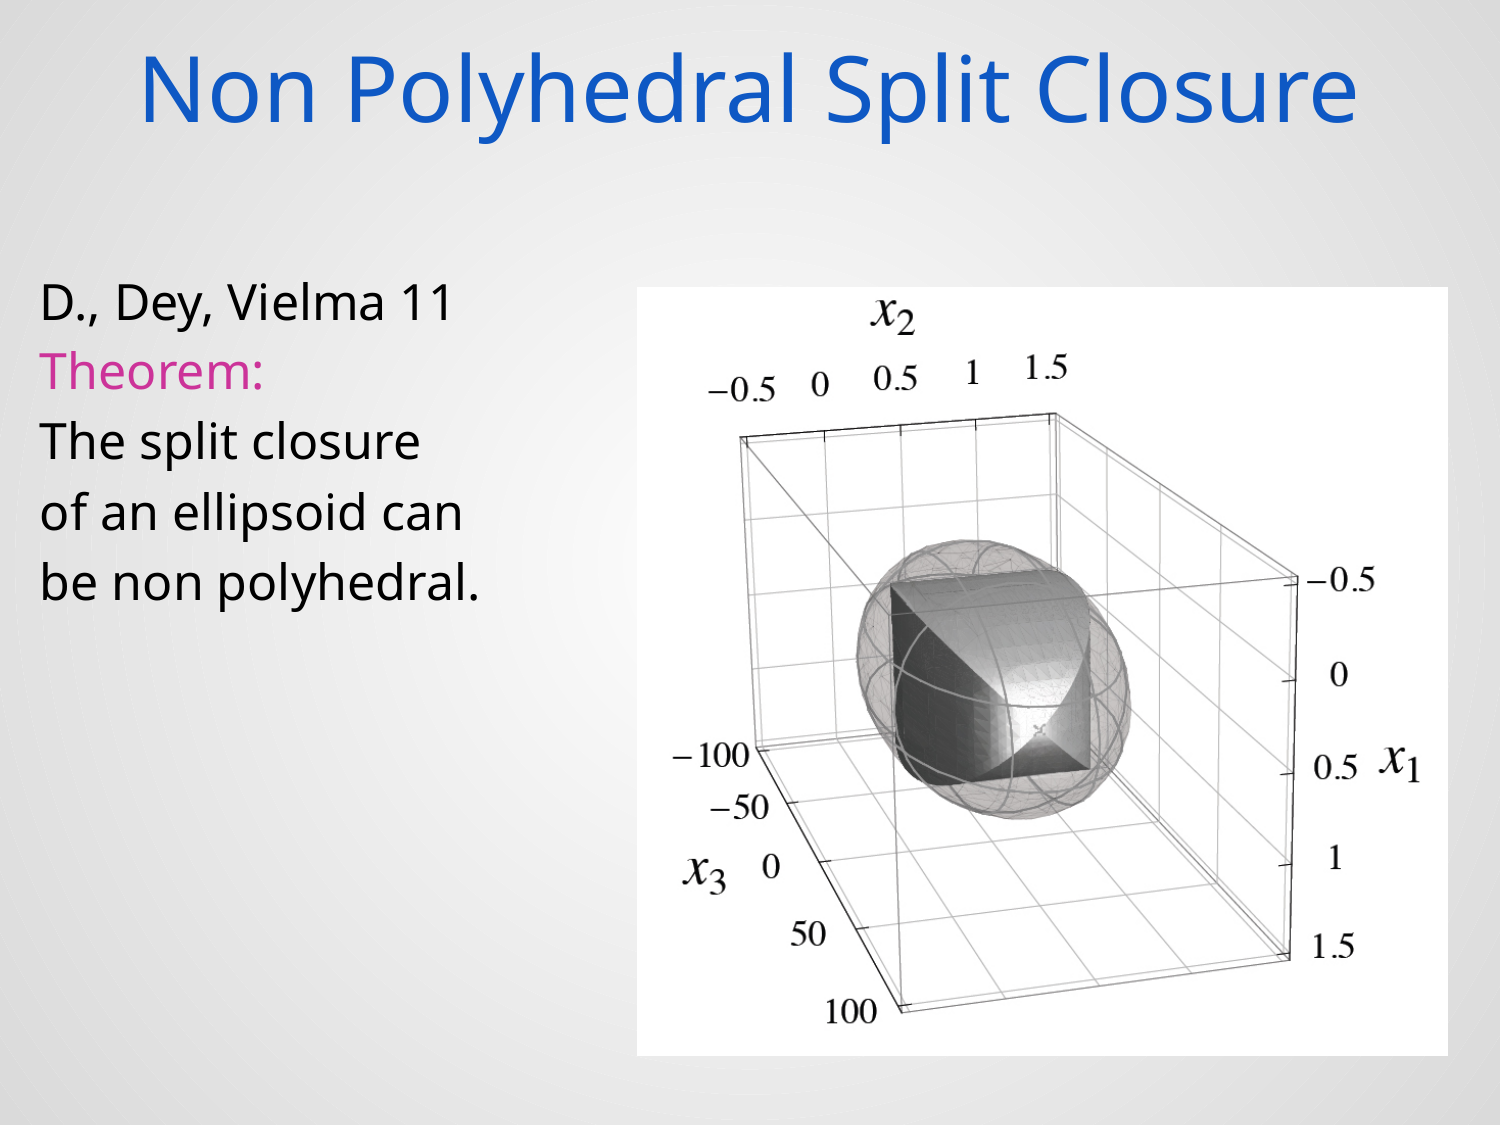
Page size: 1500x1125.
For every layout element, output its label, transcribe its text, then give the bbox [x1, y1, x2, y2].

title Non Polyhedral Split Closure [75, 12, 1425, 238]
list D., Dey, Vielma 11 Theorem: The split closure of an ellipsoid can be non polyhedral. [24, 262, 1475, 1100]
picture [637, 287, 1448, 1056]
